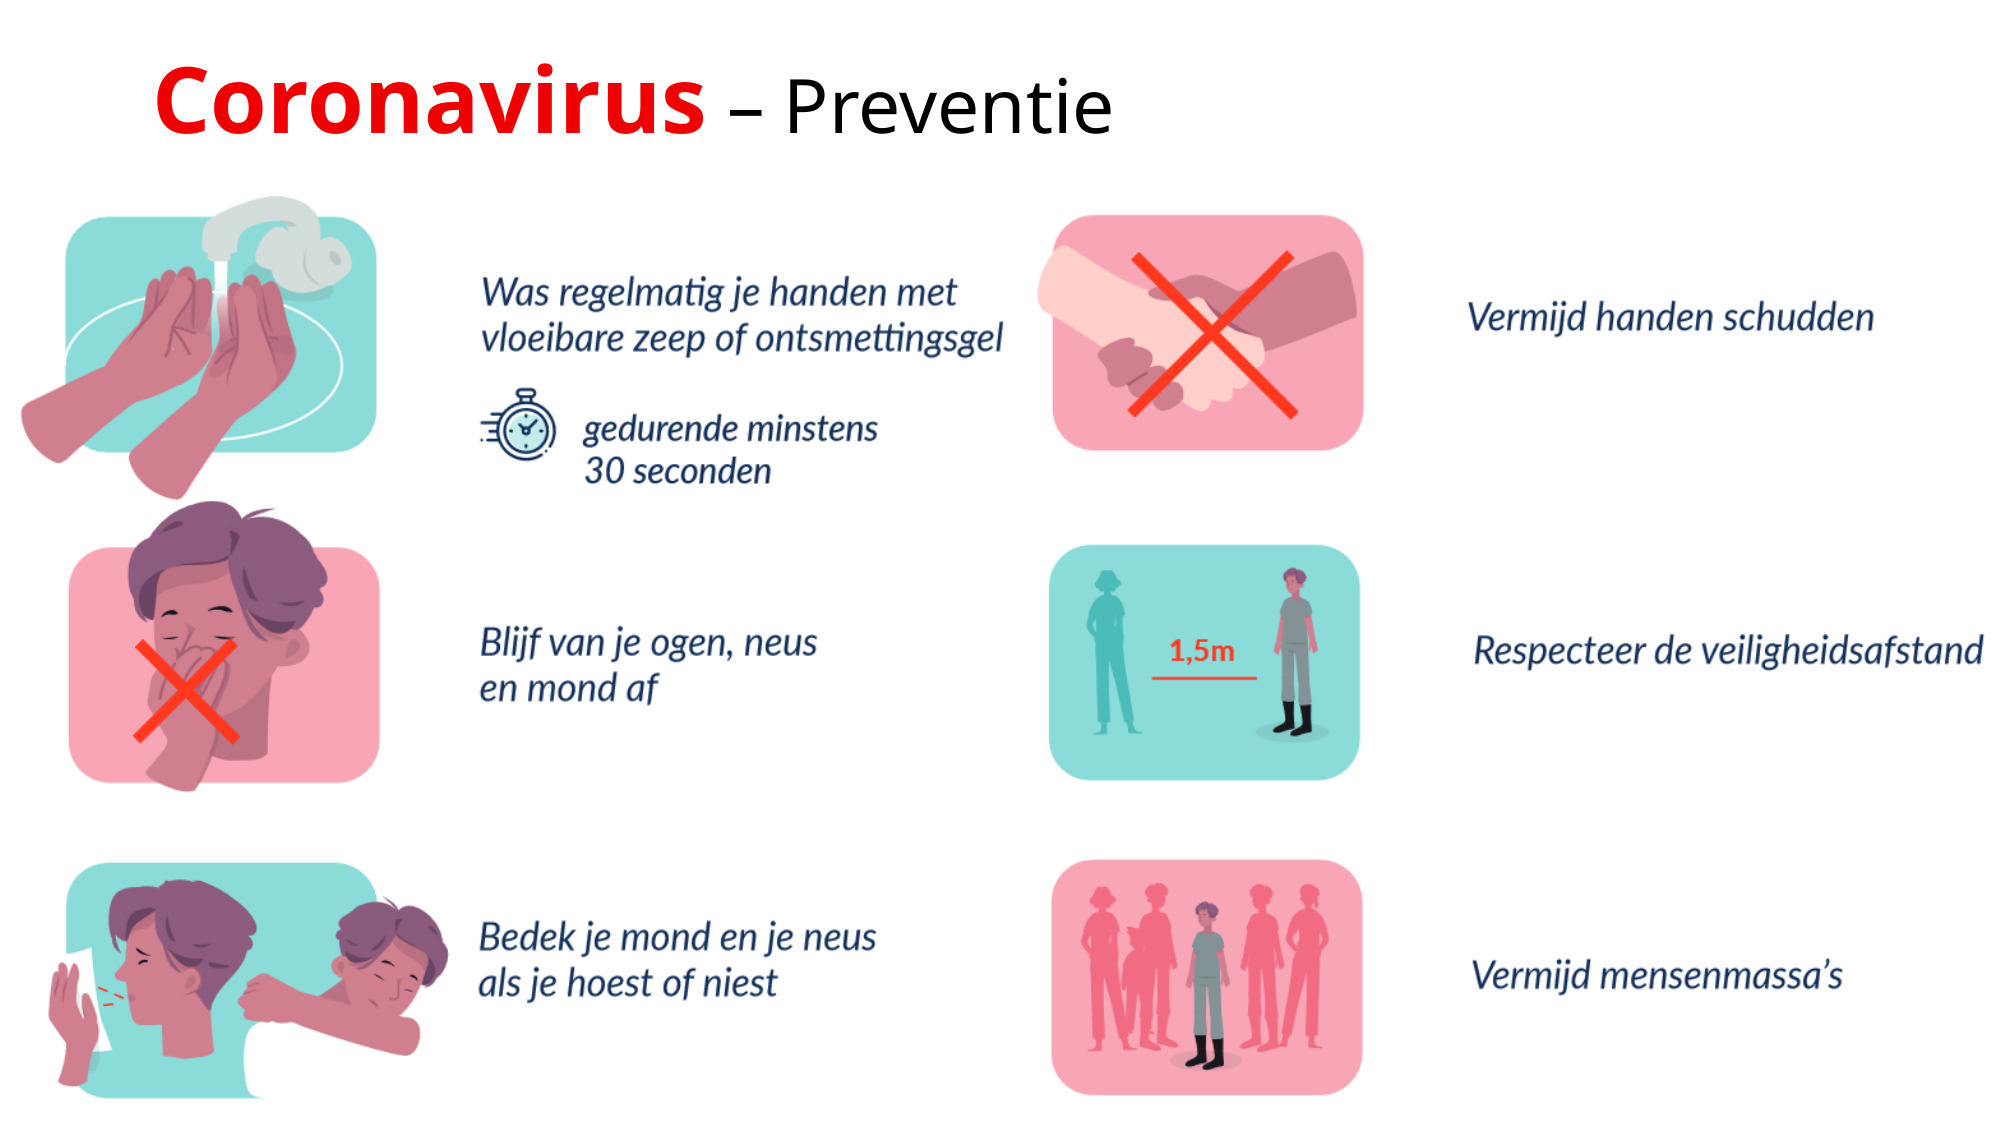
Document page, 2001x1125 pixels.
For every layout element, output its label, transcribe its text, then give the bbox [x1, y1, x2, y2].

picture [0, 191, 2000, 1121]
text_box Coronavirus – Preventie [137, 37, 1863, 171]
